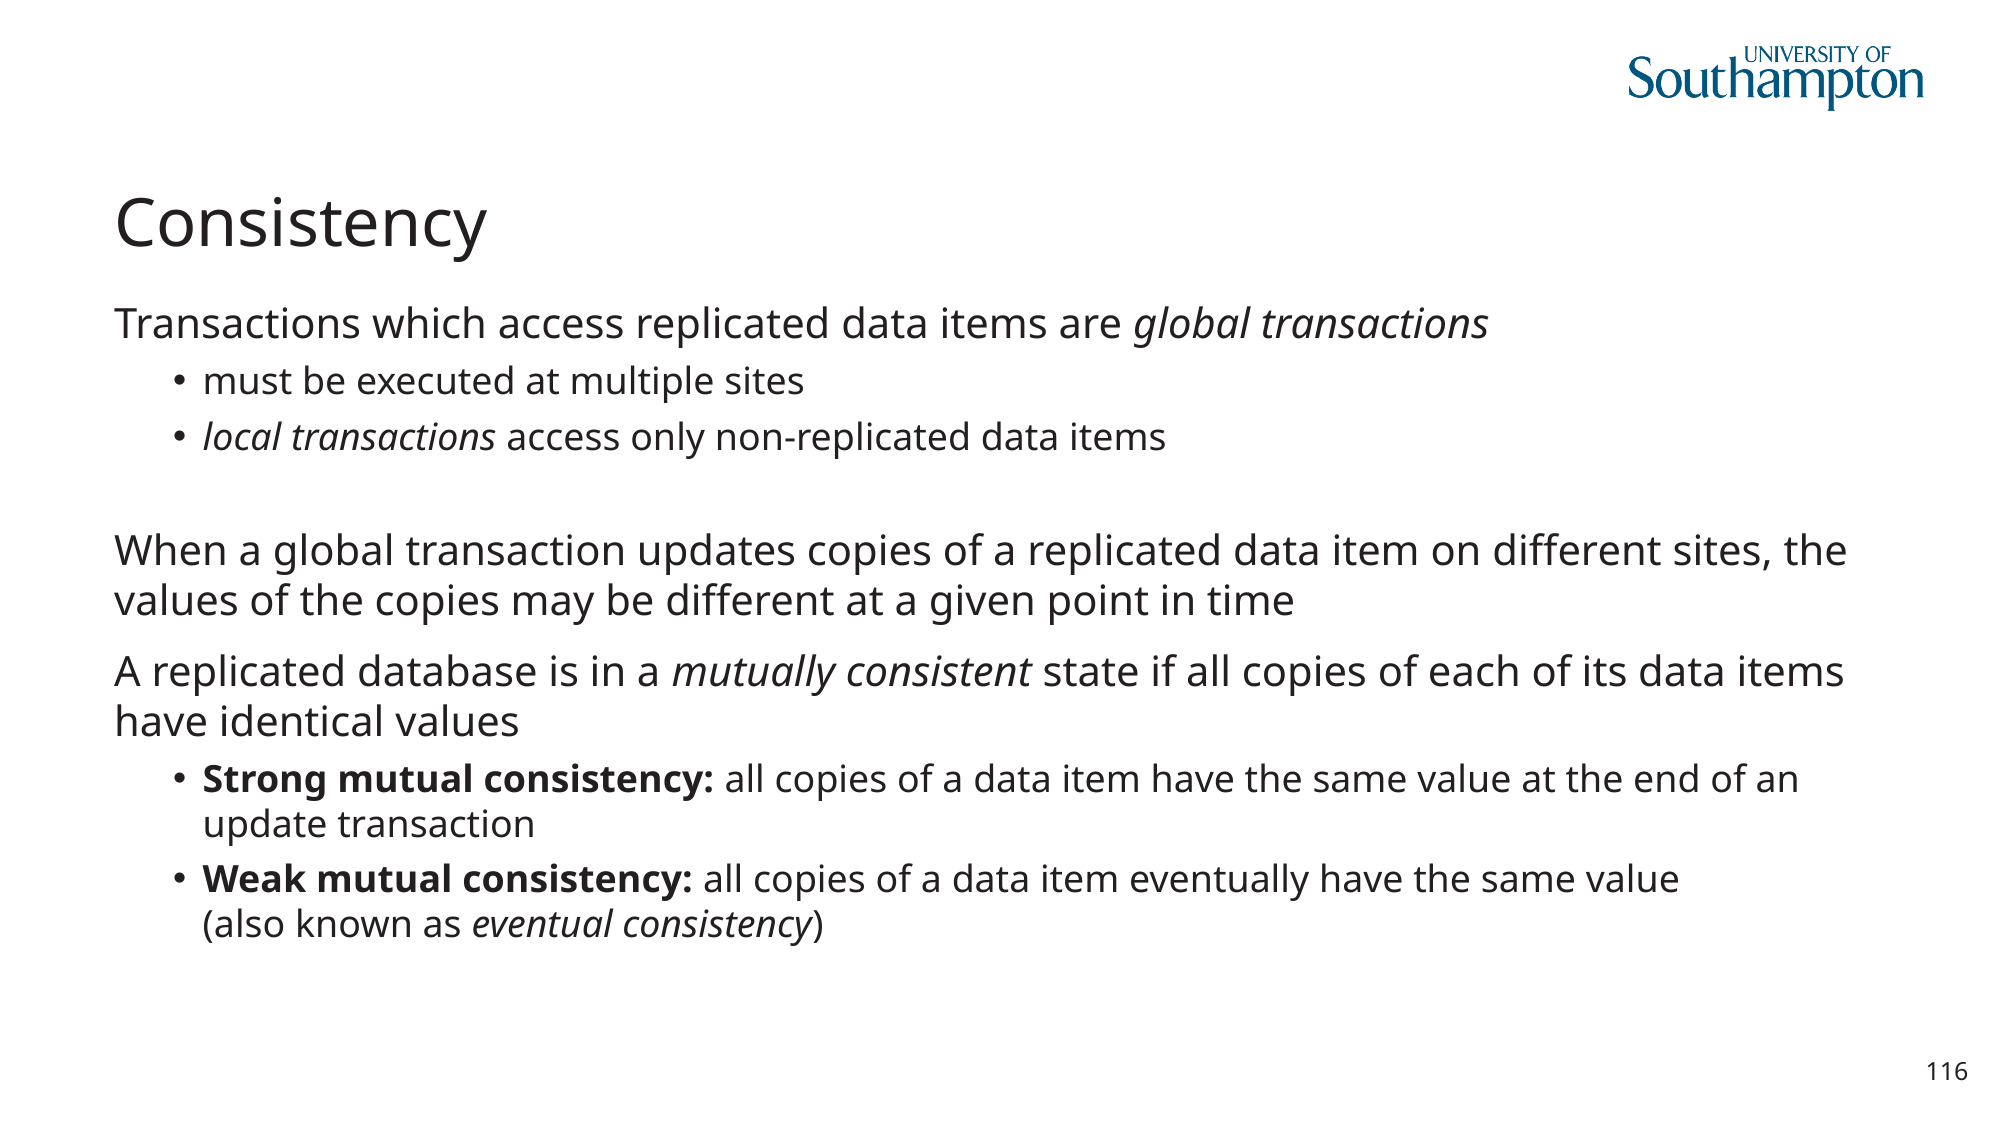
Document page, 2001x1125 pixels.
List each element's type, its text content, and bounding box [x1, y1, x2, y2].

picture [1629, 46, 1924, 111]
picture [1629, 71, 1648, 95]
picture [1869, 48, 1877, 60]
list Transactions which access replicated data items are global transactions must be executed at multiple sites local transactions access only non-replicated data items When a global transaction updates copies of a replicated data item on different sites, the values of the copies may be different at a given point in time A replicated database is in a mutually consistent state if all copies of each of its data items have identical values Strong mutual consistency: all copies of a data item have the same value at the end of an update transaction Weak mutual consistency: all copies of a data item eventually have the same value (also known as eventual consistency) [102, 290, 1898, 1024]
title Consistency [102, 113, 1898, 268]
